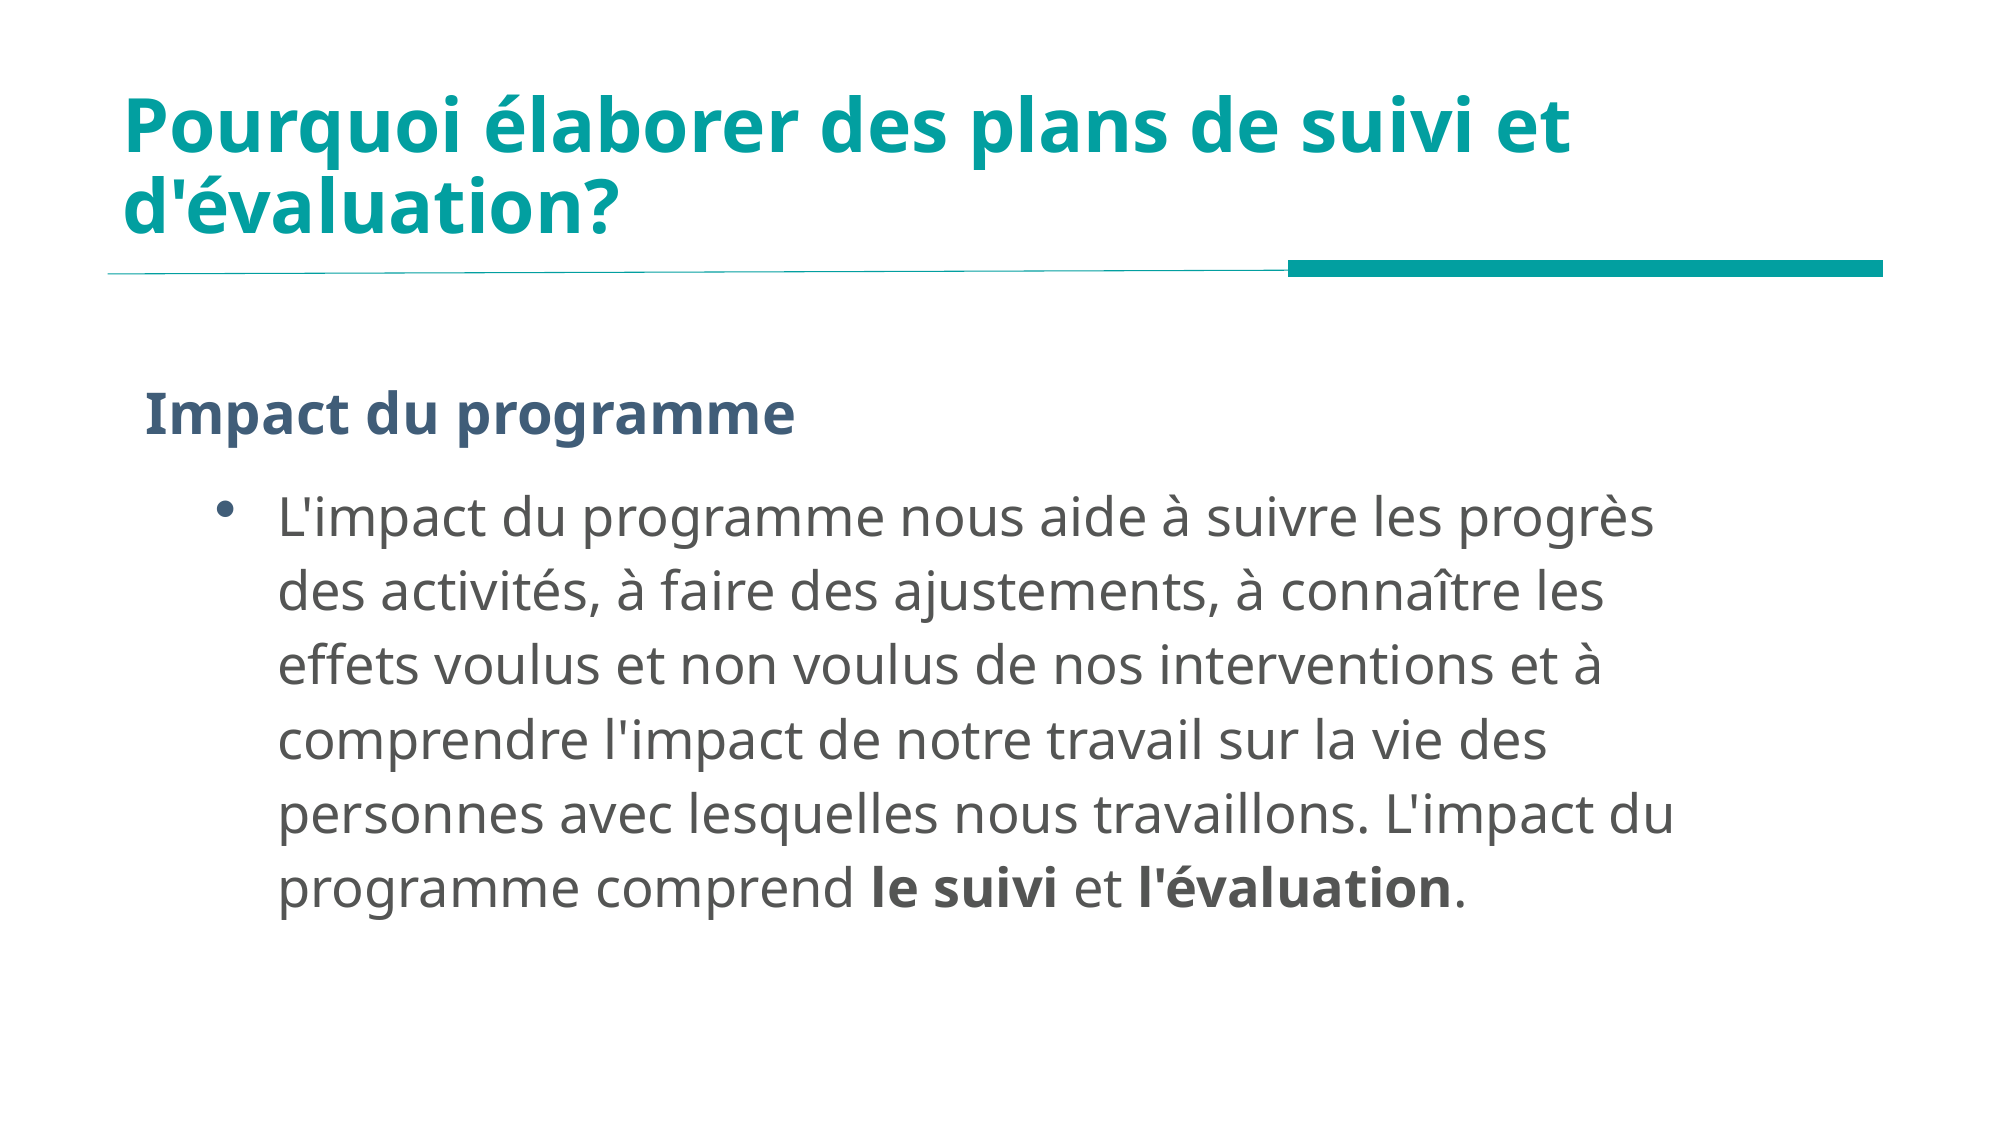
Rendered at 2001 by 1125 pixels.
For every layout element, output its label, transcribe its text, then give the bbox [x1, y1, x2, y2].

list L'impact du programme nous aide à suivre les progrès des activités, à faire des ajustements, à connaître les effets voulus et non voulus de nos interventions et à comprendre l'impact de notre travail sur la vie des personnes avec lesquelles nous travaillons. L'impact du programme comprend le suivi et l'évaluation. [157, 465, 1730, 1042]
title Pourquoi élaborer des plans de suivi et d'évaluation? [107, 59, 1833, 278]
list Impact du programme [130, 359, 1796, 454]
